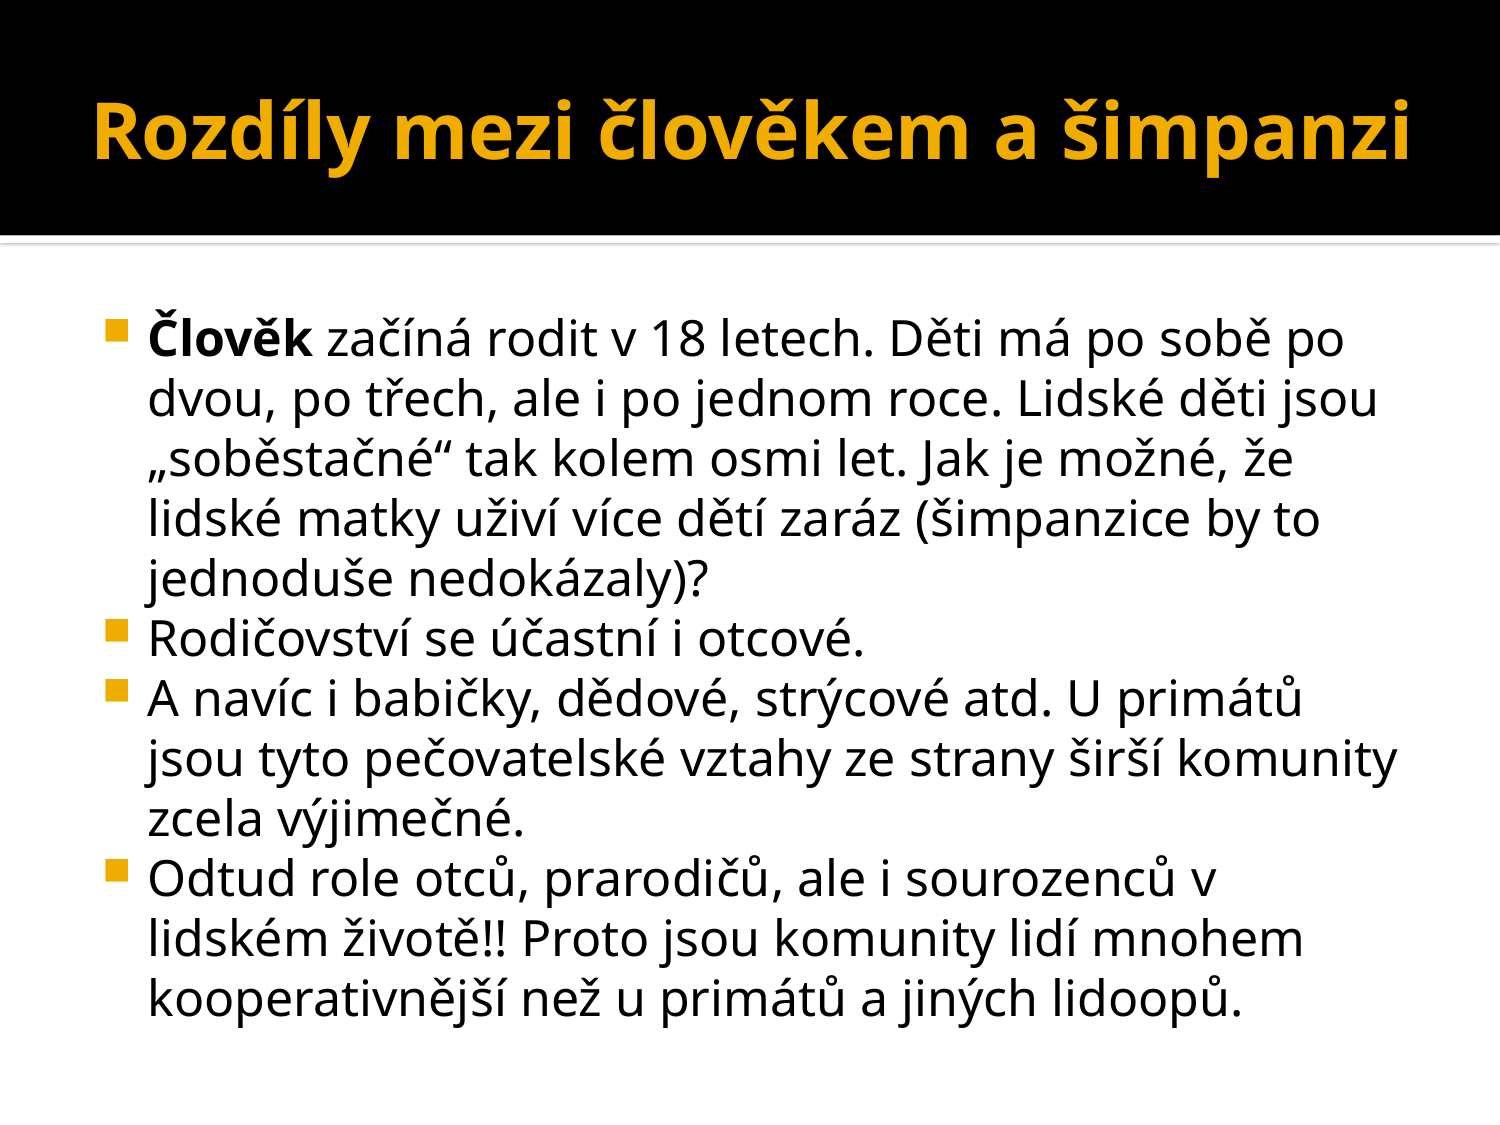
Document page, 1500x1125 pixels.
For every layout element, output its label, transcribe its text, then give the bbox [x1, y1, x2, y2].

list Člověk začíná rodit v 18 letech. Děti má po sobě po dvou, po třech, ale i po jednom roce. Lidské děti jsou „soběstačné“ tak kolem osmi let. Jak je možné, že lidské matky uživí více dětí zaráz (šimpanzice by to jednoduše nedokázaly)? Rodičovství se účastní i otcové. A navíc i babičky, dědové, strýcové atd. U primátů jsou tyto pečovatelské vztahy ze strany širší komunity zcela výjimečné. Odtud role otců, prarodičů, ale i sourozenců v lidském životě!! Proto jsou komunity lidí mnohem kooperativnější než u primátů a jiných lidoopů. [75, 291, 1425, 1050]
title Rozdíly mezi člověkem a šimpanzi [75, 25, 1425, 231]
